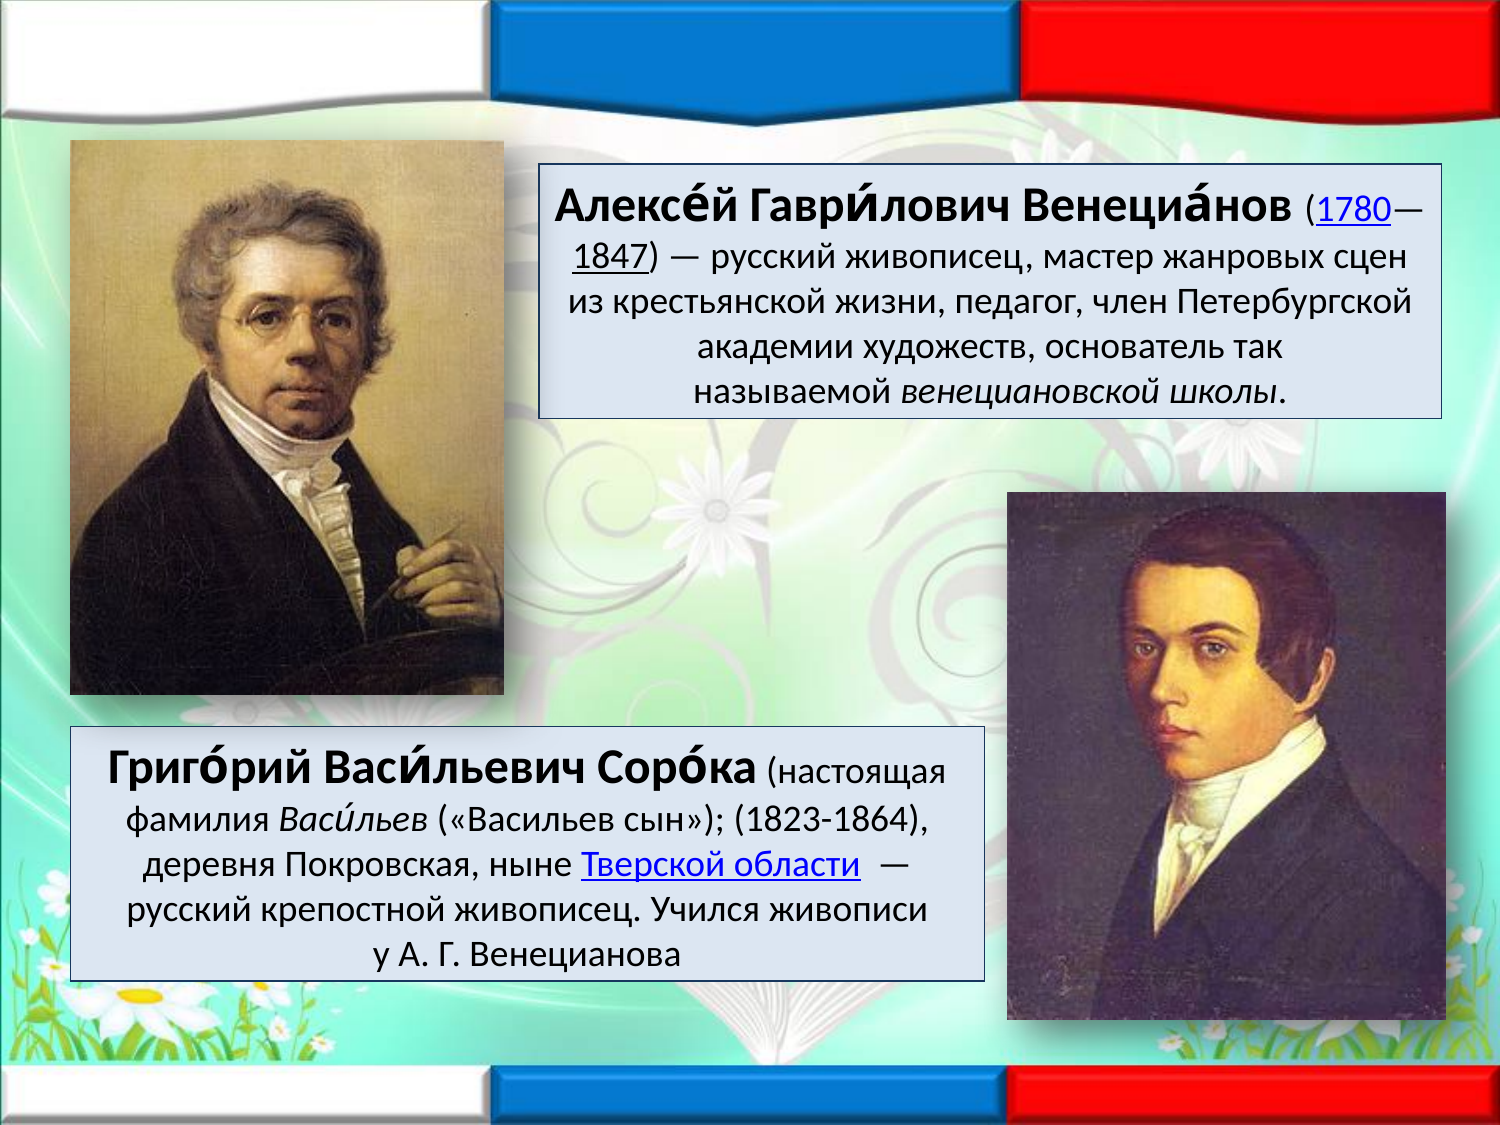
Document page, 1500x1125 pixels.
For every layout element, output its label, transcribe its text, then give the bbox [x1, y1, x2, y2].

text_box Григо́рий Васи́льевич Соро́ка (настоящая фамилия Васи́льев («Васильев сын»); (1823-1864), деревня Покровская, ныне Тверской области — русский крепостной живописец. Учился живописи у А. Г. Венецианова [70, 726, 985, 982]
text_box Алексе́й Гаври́лович Венециа́нов (1780—1847) — русский живописец, мастер жанровых сцен из крестьянской жизни, педагог, член Петербургской академии художеств, основатель так называемой венециановской школы. [550, 163, 1442, 419]
picture [0, 0, 1500, 1125]
